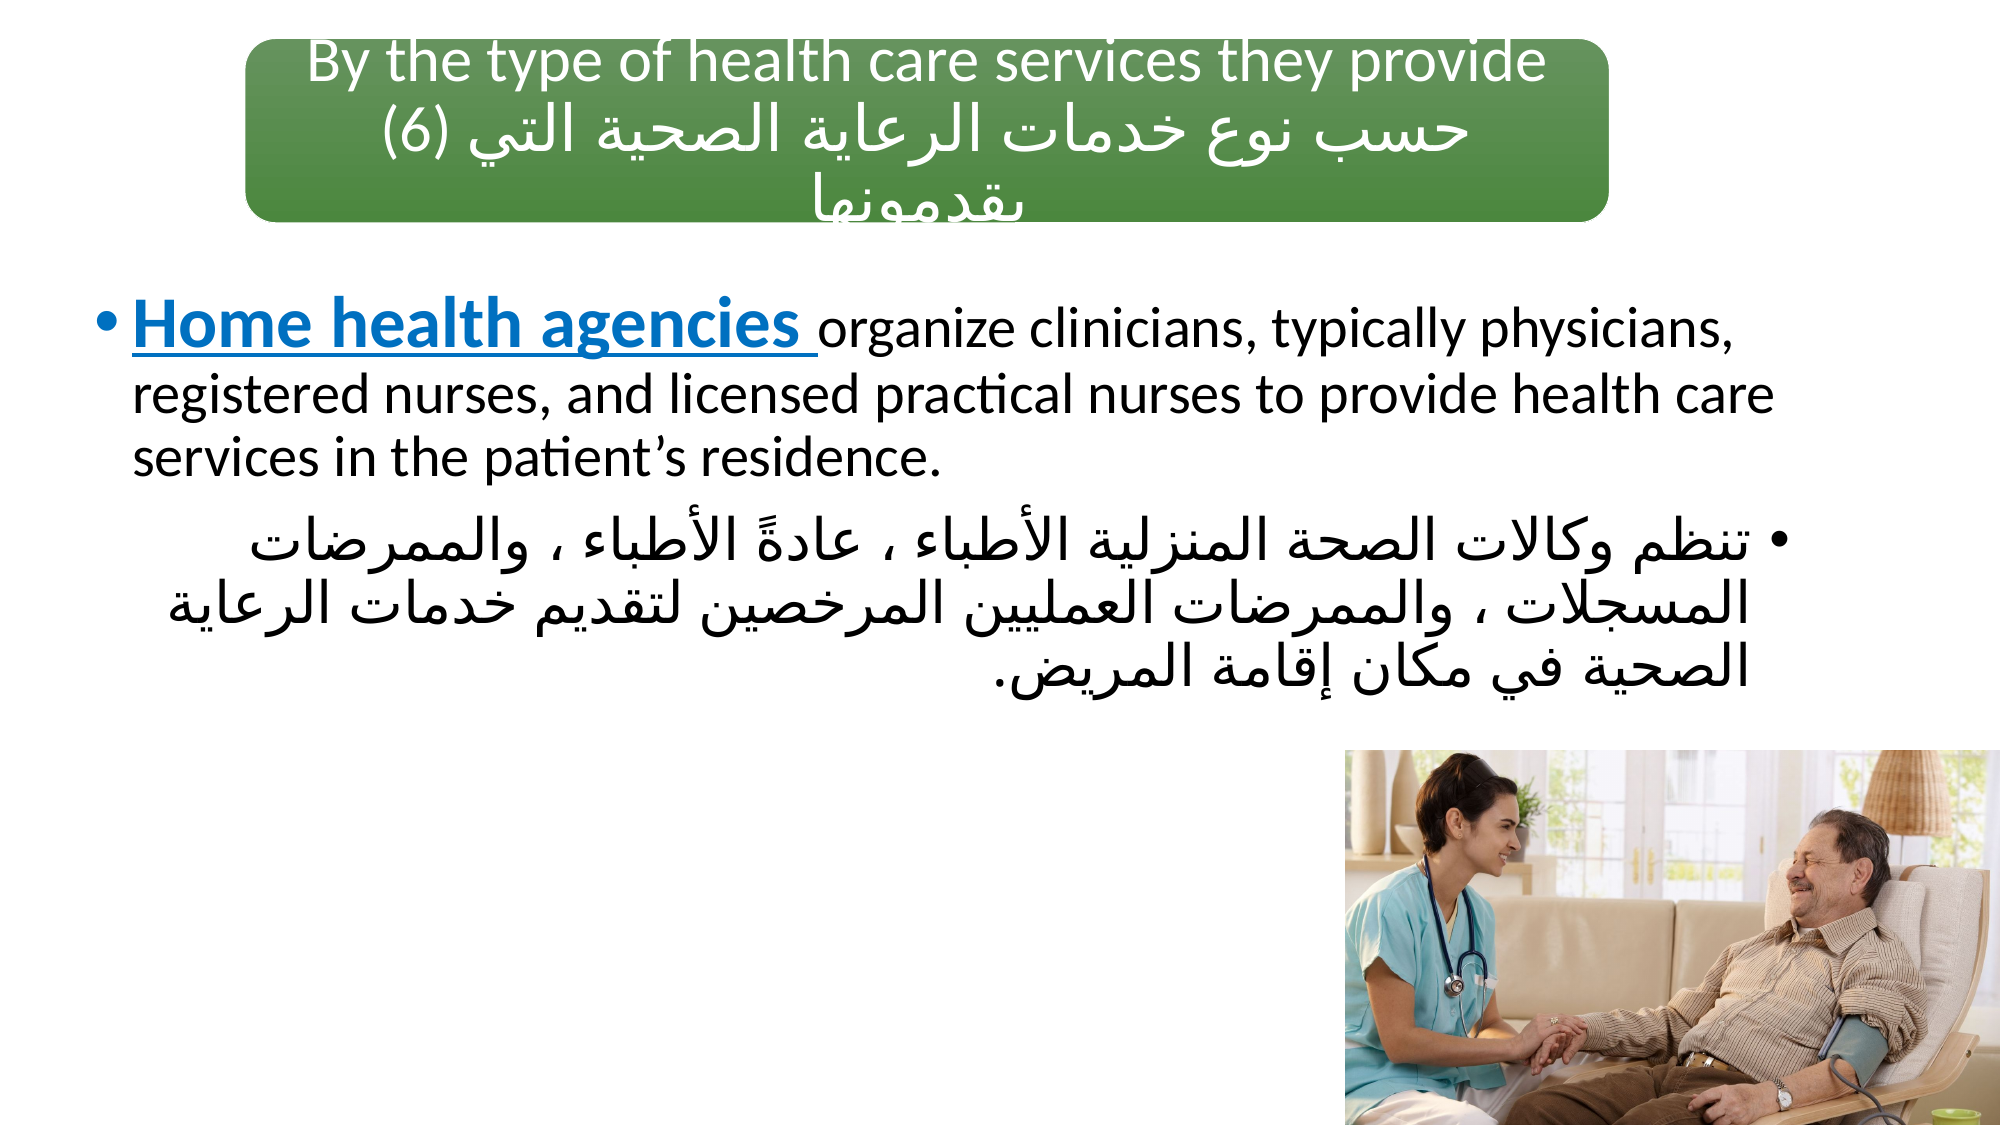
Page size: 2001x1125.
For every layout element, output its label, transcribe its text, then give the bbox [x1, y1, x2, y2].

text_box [244, 38, 1610, 223]
picture [1345, 750, 2000, 1125]
list Home health agencies organize clinicians, typically physicians, registered nurses, and licensed practical nurses to provide health care services in the patient’s residence. تنظم وكالات الصحة المنزلية الأطباء ، عادةً الأطباء ، والممرضات المسجلات ، والممرضات العمليين المرخصين لتقديم خدمات الرعاية الصحية في مكان إقامة المريض. [79, 277, 1805, 992]
